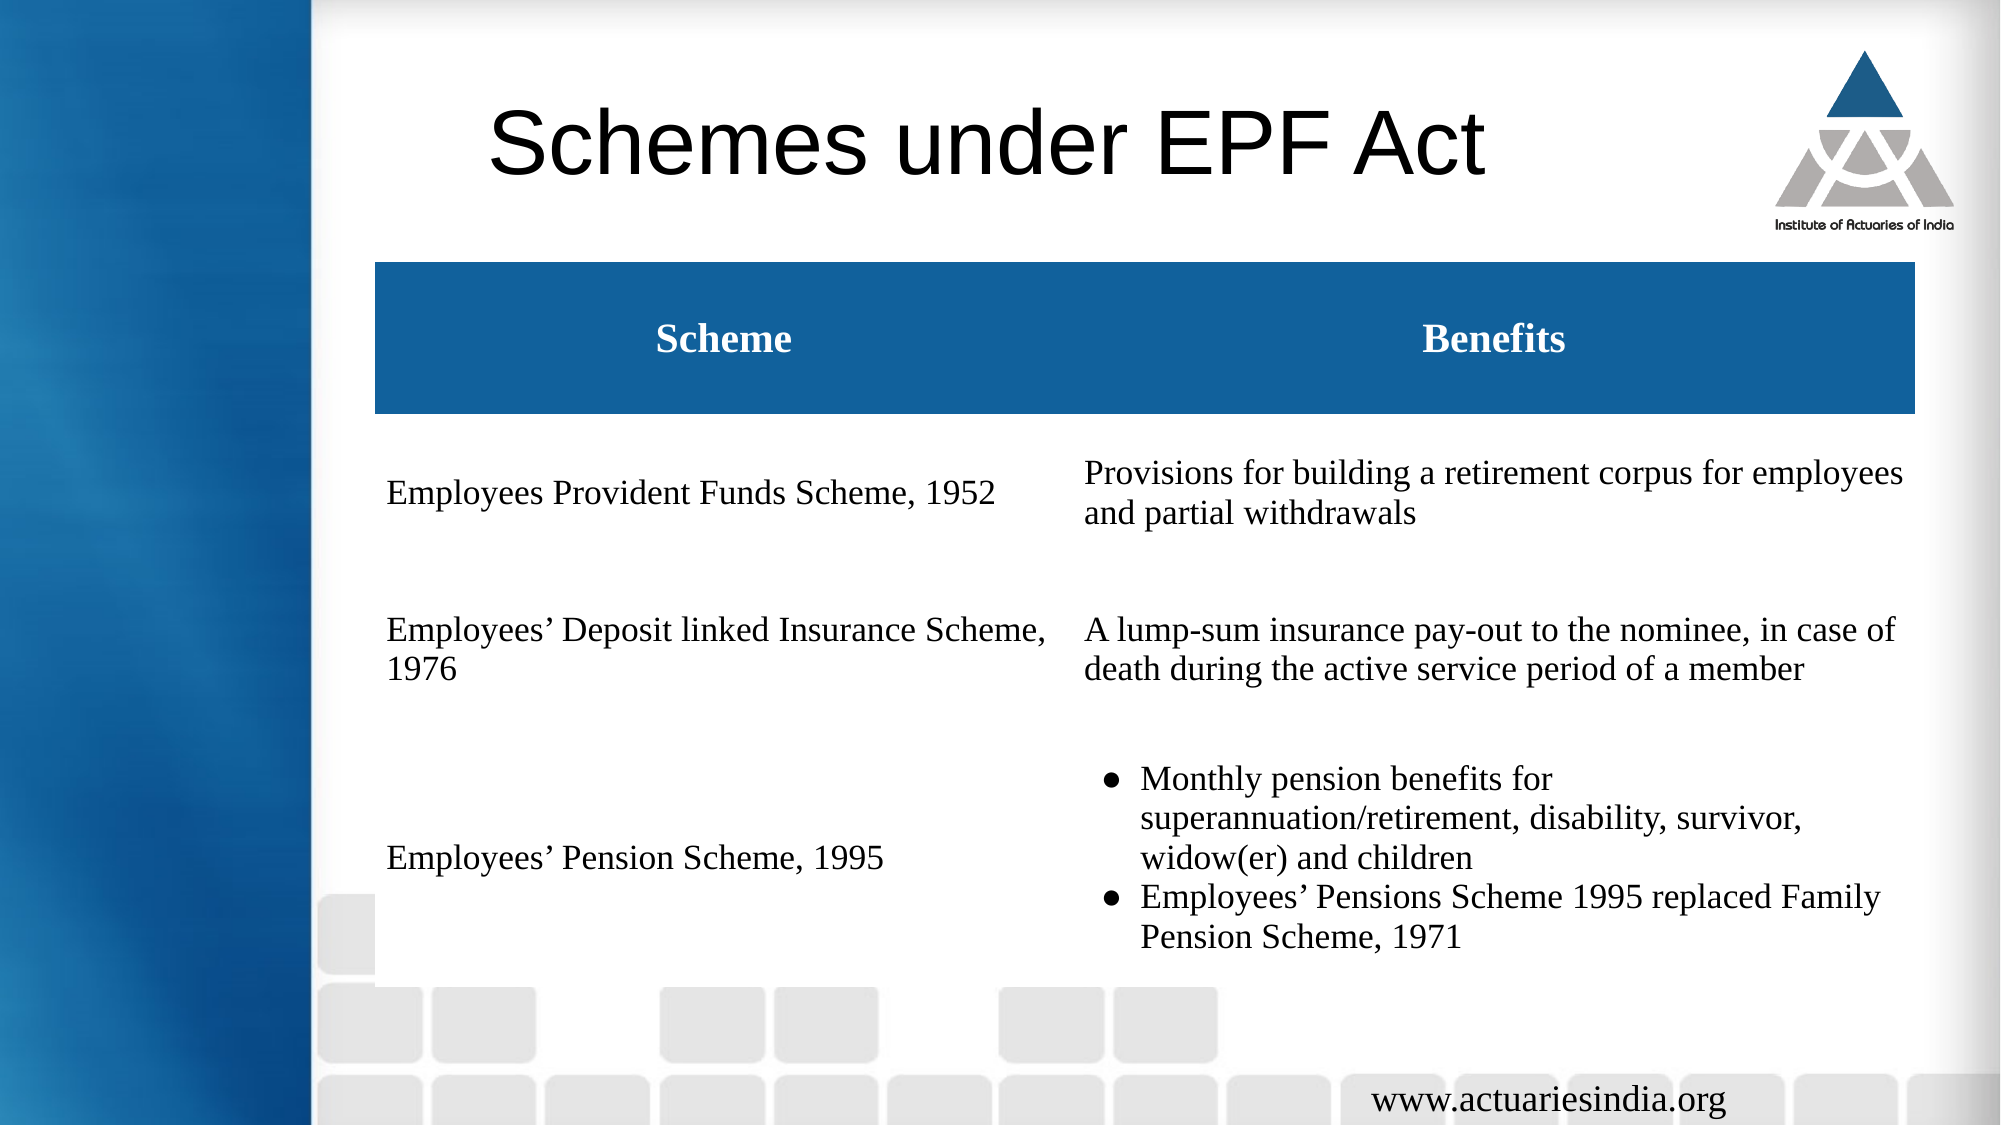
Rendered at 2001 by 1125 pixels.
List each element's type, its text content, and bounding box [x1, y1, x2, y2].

table_cell A lump-sum insurance pay-out to the nominee, in case of death during the active service period of a member [1073, 571, 1915, 727]
table_cell Provisions for building a retirement corpus for employees and partial withdrawals [1073, 414, 1915, 571]
table_header Benefits [1073, 262, 1915, 414]
table_cell Employees’ Deposit linked Insurance Scheme, 1976 [375, 571, 1073, 727]
text_box www.actuariesindia.org [1356, 1066, 1832, 1125]
table_cell Monthly pension benefits for superannuation/retirement, disability, survivor, widow(er) and children Employees’ Pensions Scheme 1995 replaced Family Pension Scheme, 1971 [1073, 727, 1915, 987]
table_cell Employees’ Pension Scheme, 1995 [375, 727, 1073, 987]
text_box Schemes under EPF Act [472, 75, 1613, 205]
table_cell Employees Provident Funds Scheme, 1952 [375, 414, 1073, 571]
picture [0, 0, 2001, 1125]
table_header Scheme [375, 262, 1073, 414]
